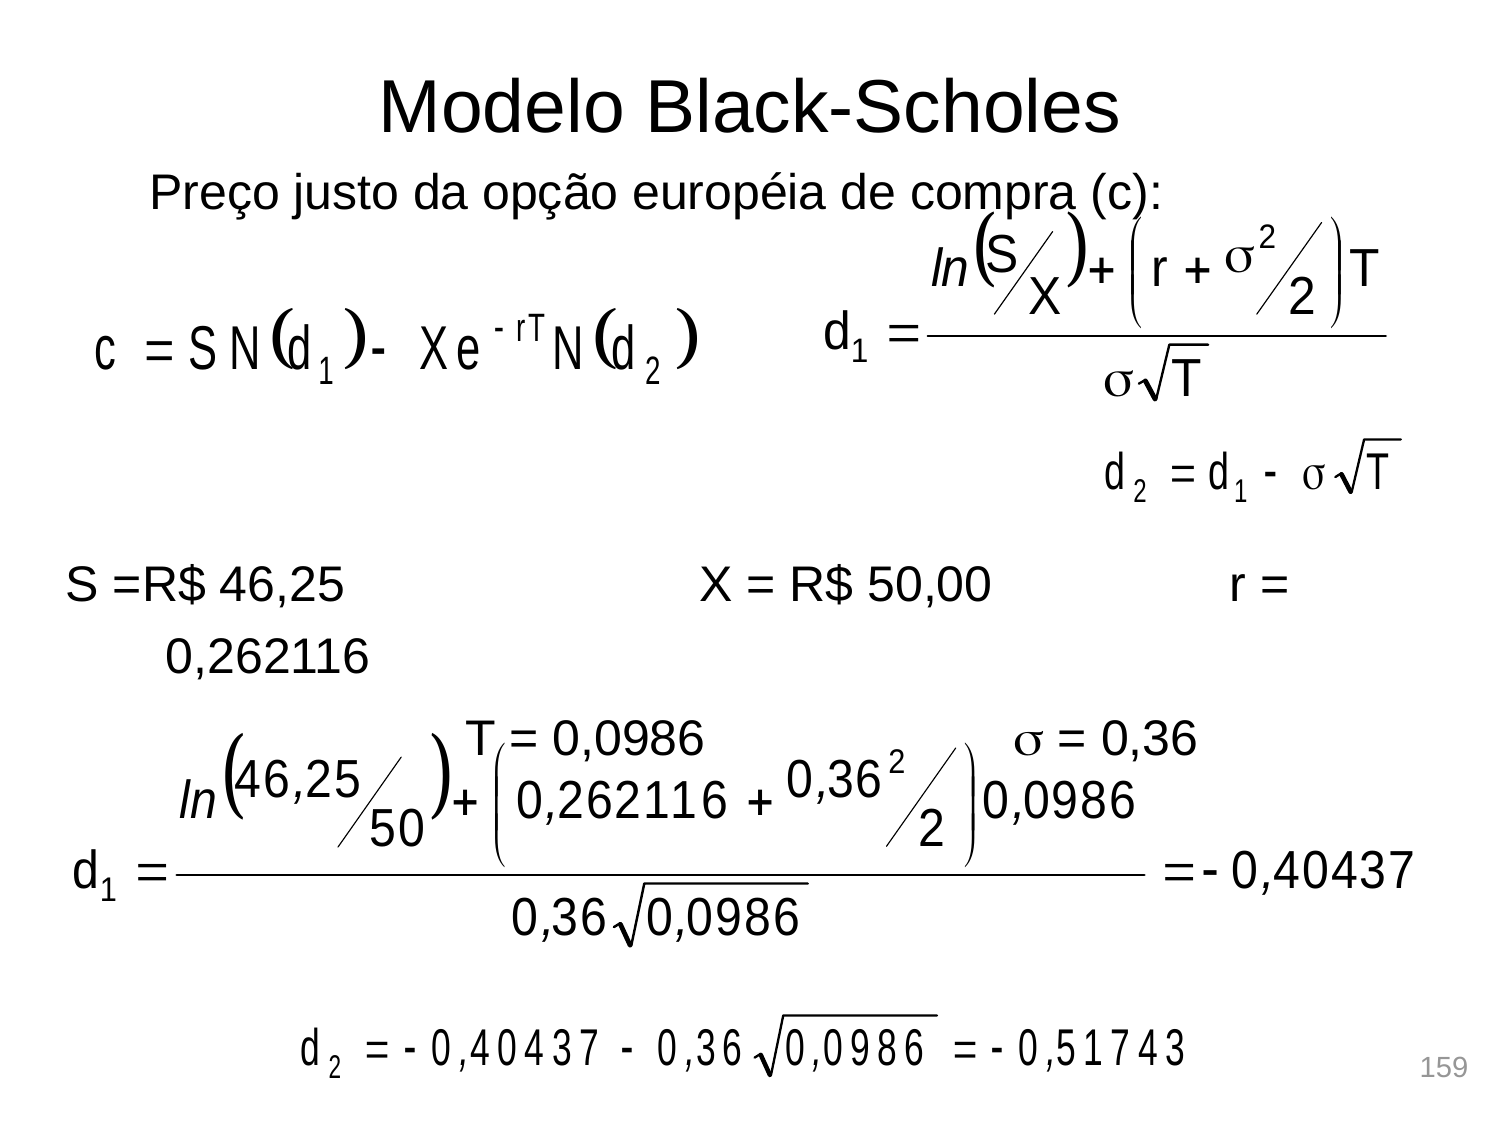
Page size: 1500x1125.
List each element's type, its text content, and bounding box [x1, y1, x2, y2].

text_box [1097, 428, 1409, 510]
slide_number 159 [1133, 1041, 1484, 1120]
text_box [815, 203, 1395, 410]
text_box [64, 732, 1430, 958]
text_box S =R$ 46,25 X = R$ 50,00 r = 0,262116 T = 0,0986 s = 0,36 [51, 532, 1439, 733]
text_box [292, 1004, 1203, 1086]
list Preço justo da opção européia de compra (c): [134, 128, 1360, 269]
title Modelo Black-Scholes [75, 45, 1425, 161]
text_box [86, 295, 698, 394]
